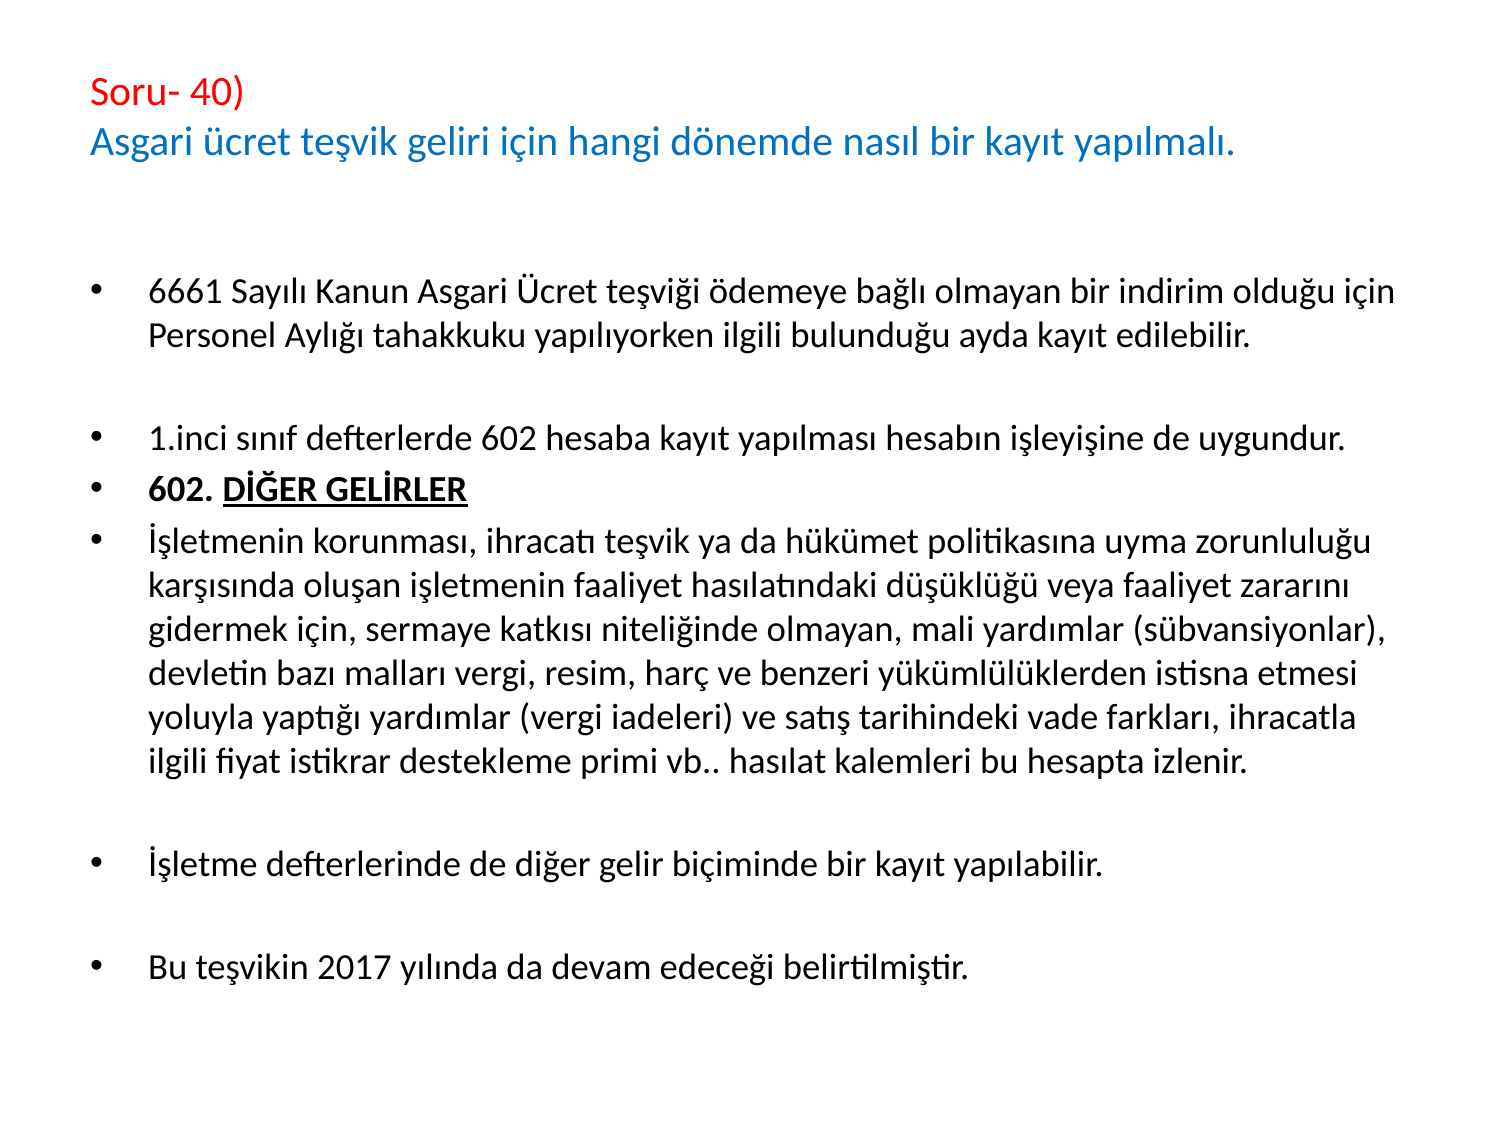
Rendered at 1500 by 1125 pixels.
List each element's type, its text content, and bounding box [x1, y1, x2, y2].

title Soru- 40) Asgari ücret teşvik geliri için hangi dönemde nasıl bir kayıt yapılmalı. [75, 45, 1425, 208]
list 6661 Sayılı Kanun Asgari Ücret teşviği ödemeye bağlı olmayan bir indirim olduğu için Personel Aylığı tahakkuku yapılıyorken ilgili bulunduğu ayda kayıt edilebilir. 1.inci sınıf defterlerde 602 hesaba kayıt yapılması hesabın işleyişine de uygundur. 602. DİĞER GELİRLER İşletmenin korunması, ihracatı teşvik ya da hükümet politikasına uyma zorunluluğu karşısında oluşan işletmenin faaliyet hasılatındaki düşüklüğü veya faaliyet zararını gidermek için, sermaye katkısı niteliğinde olmayan, mali yardımlar (sübvansiyonlar), devletin bazı malları vergi, resim, harç ve benzeri yükümlülüklerden istisna etmesi yoluyla yaptığı yardımlar (vergi iadeleri) ve satış tarihindeki vade farkları, ihracatla ilgili fiyat istikrar destekleme primi vb.. hasılat kalemleri bu hesapta izlenir. İşletme defterlerinde de diğer gelir biçiminde bir kayıt yapılabilir. Bu teşvikin 2017 yılında da devam edeceği belirtilmiştir. [75, 208, 1425, 1005]
